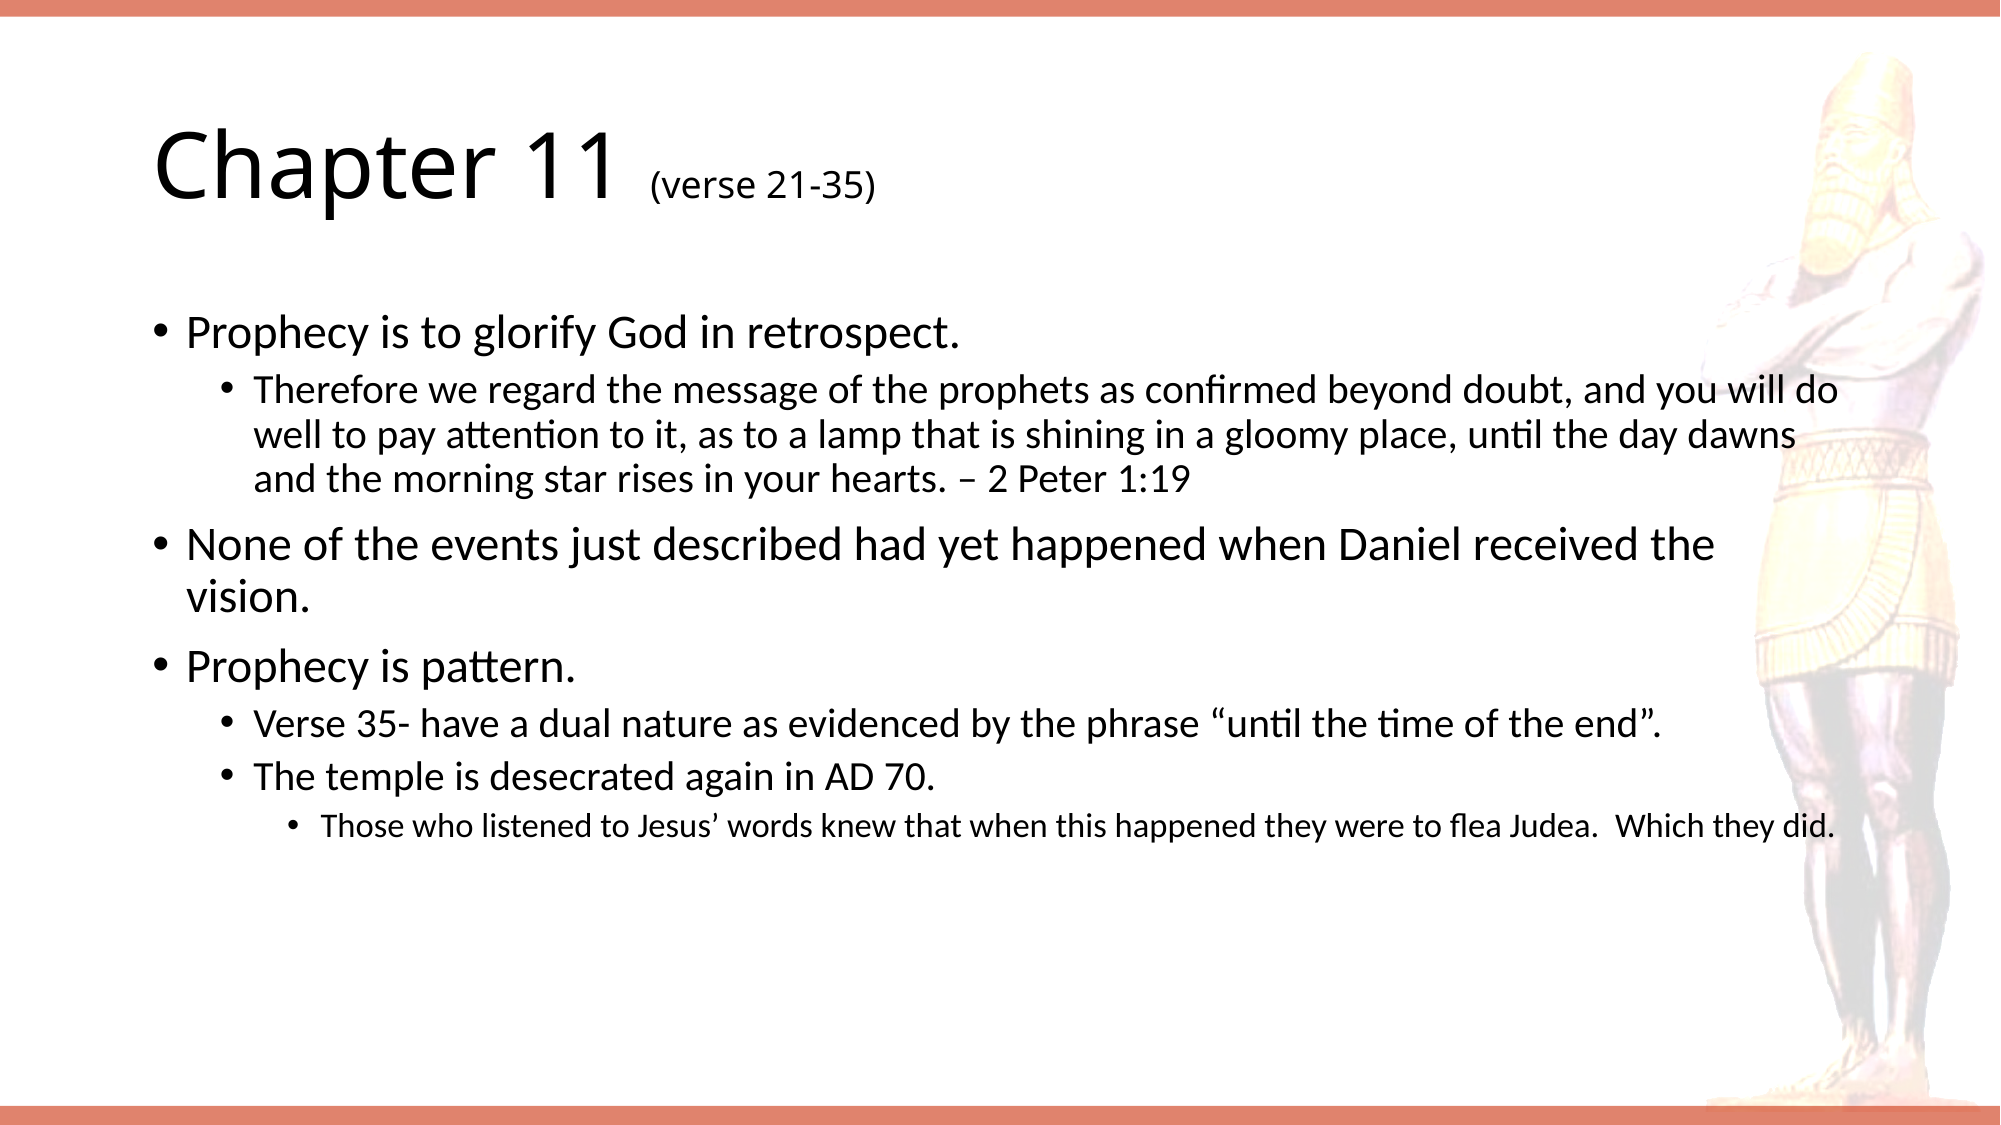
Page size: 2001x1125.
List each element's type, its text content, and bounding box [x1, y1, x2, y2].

list Prophecy is to glorify God in retrospect. Therefore we regard the message of the prophets as confirmed beyond doubt, and you will do well to pay attention to it, as to a lamp that is shining in a gloomy place, until the day dawns and the morning star rises in your hearts. – 2 Peter 1:19 None of the events just described had yet happened when Daniel received the vision. Prophecy is pattern. Verse 35- have a dual nature as evidenced by the phrase “until the time of the end”. The temple is desecrated again in AD 70. Those who listened to Jesus’ words knew that when this happened they were to flea Judea. Which they did. [137, 299, 1863, 1014]
title Chapter 11 (verse 21-35) [137, 59, 1863, 278]
